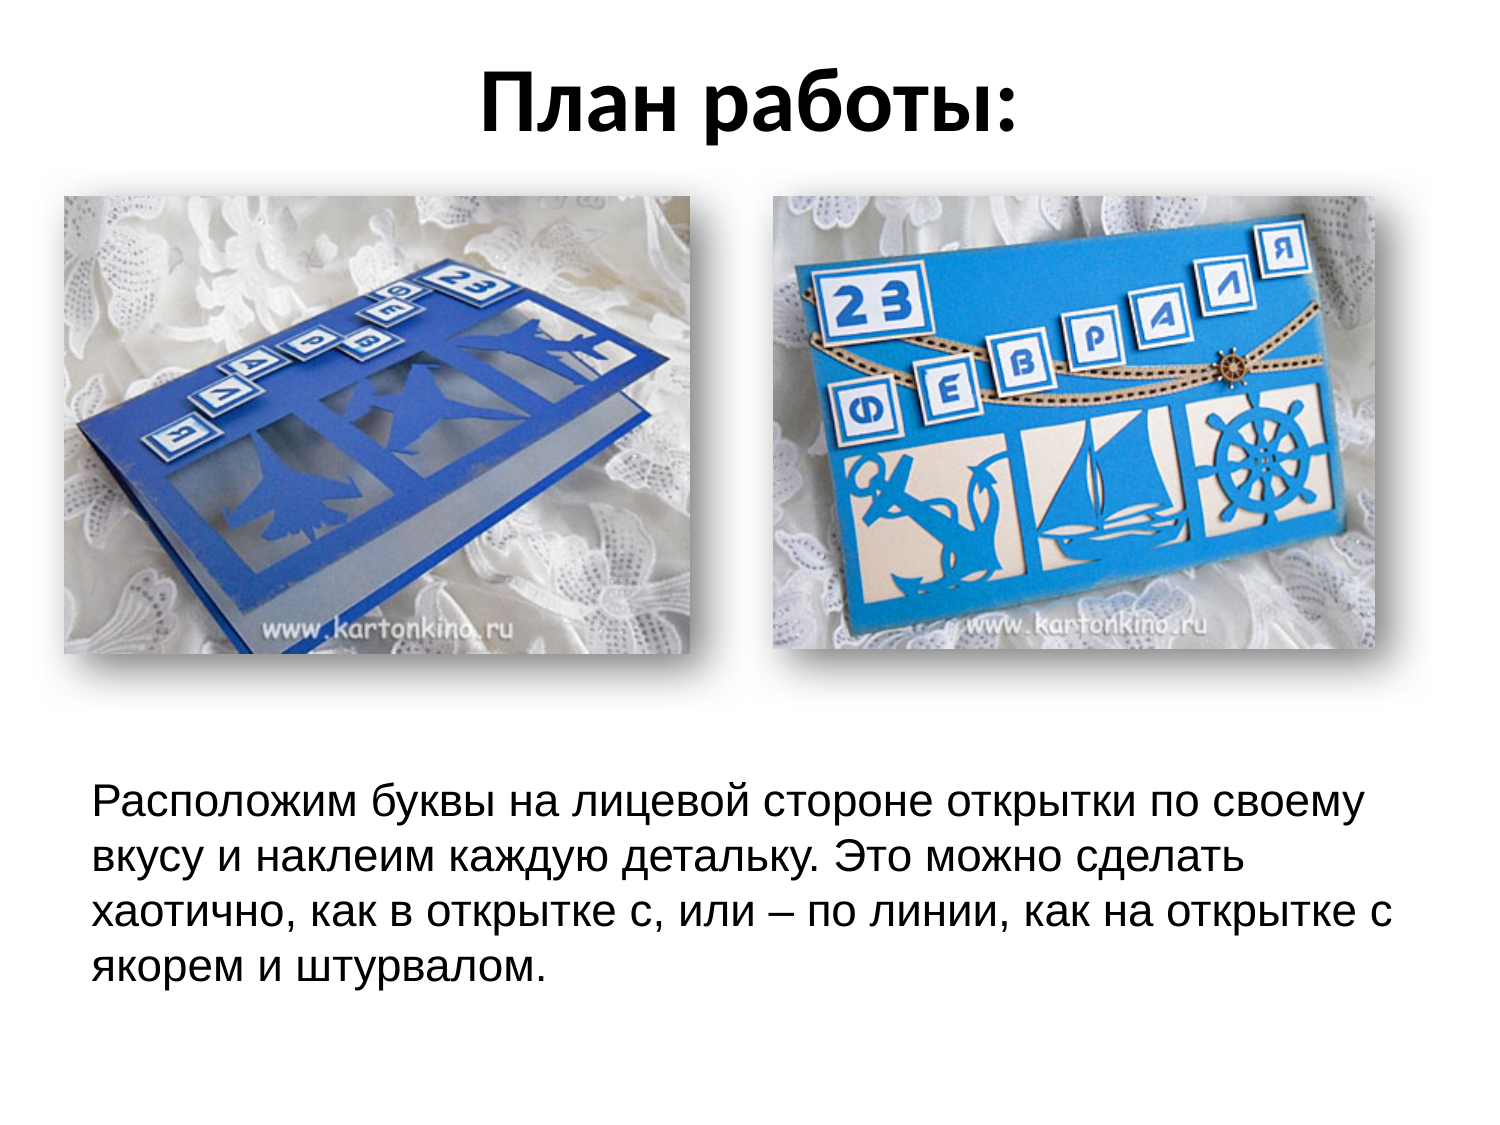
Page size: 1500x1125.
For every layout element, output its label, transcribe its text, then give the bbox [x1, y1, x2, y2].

text_box Расположим буквы на лицевой стороне открытки по своему вкусу и наклеим каждую детальку. Это можно сделать хаотично, как в открытке с, или – по линии, как на открытке с якорем и штурвалом. [76, 763, 1436, 998]
picture [773, 196, 1376, 650]
picture [64, 195, 691, 655]
title План работы: [75, 19, 1425, 171]
